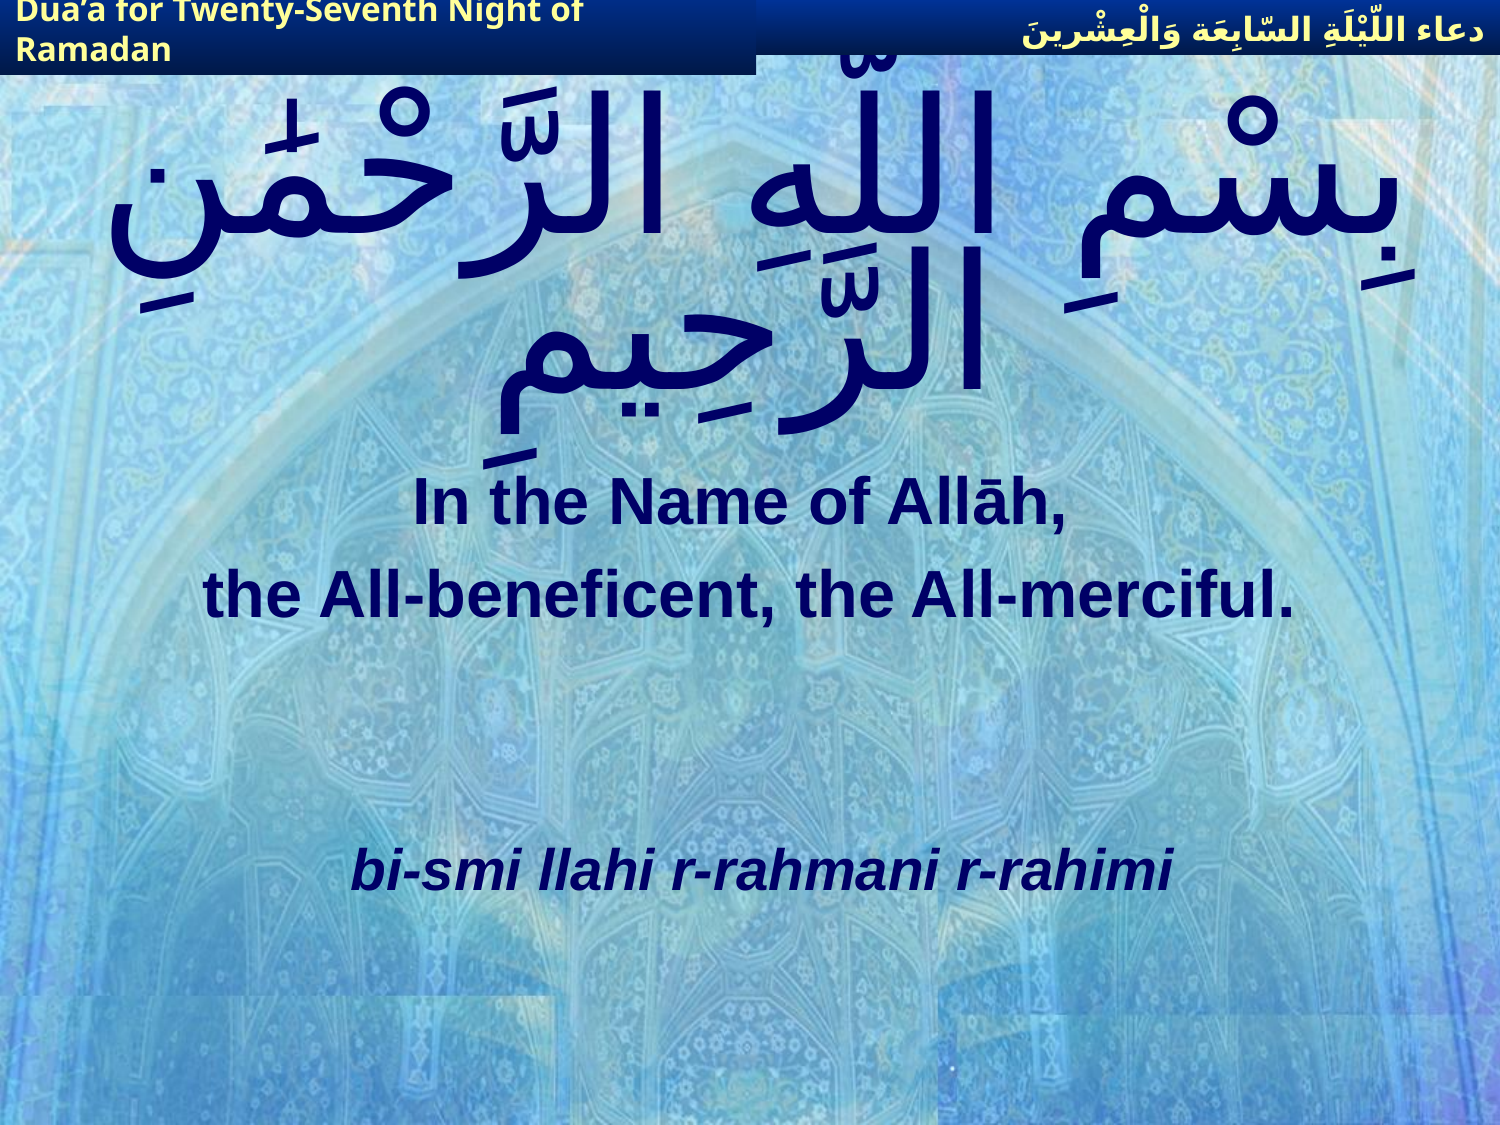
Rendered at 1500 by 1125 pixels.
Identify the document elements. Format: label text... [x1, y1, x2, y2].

text_box Dua’a for Twenty-Seventh Night of Ramadan [0, 0, 757, 75]
text_box bi-smi llahi r-rahmani r-rahimi [49, 824, 1475, 913]
title بِسْمِ اللَّهِ الرَّحْمَٰنِ الرَّحِيمِ [37, 149, 1475, 392]
text_box دعاء اللّيْلَةِ السّابِعَة وَالْعِشْرينَ [757, 0, 1500, 55]
picture [0, 55, 1500, 1125]
subtitle In the Name of Allāh, the All-beneficent, the All-merciful. [37, 450, 1463, 738]
